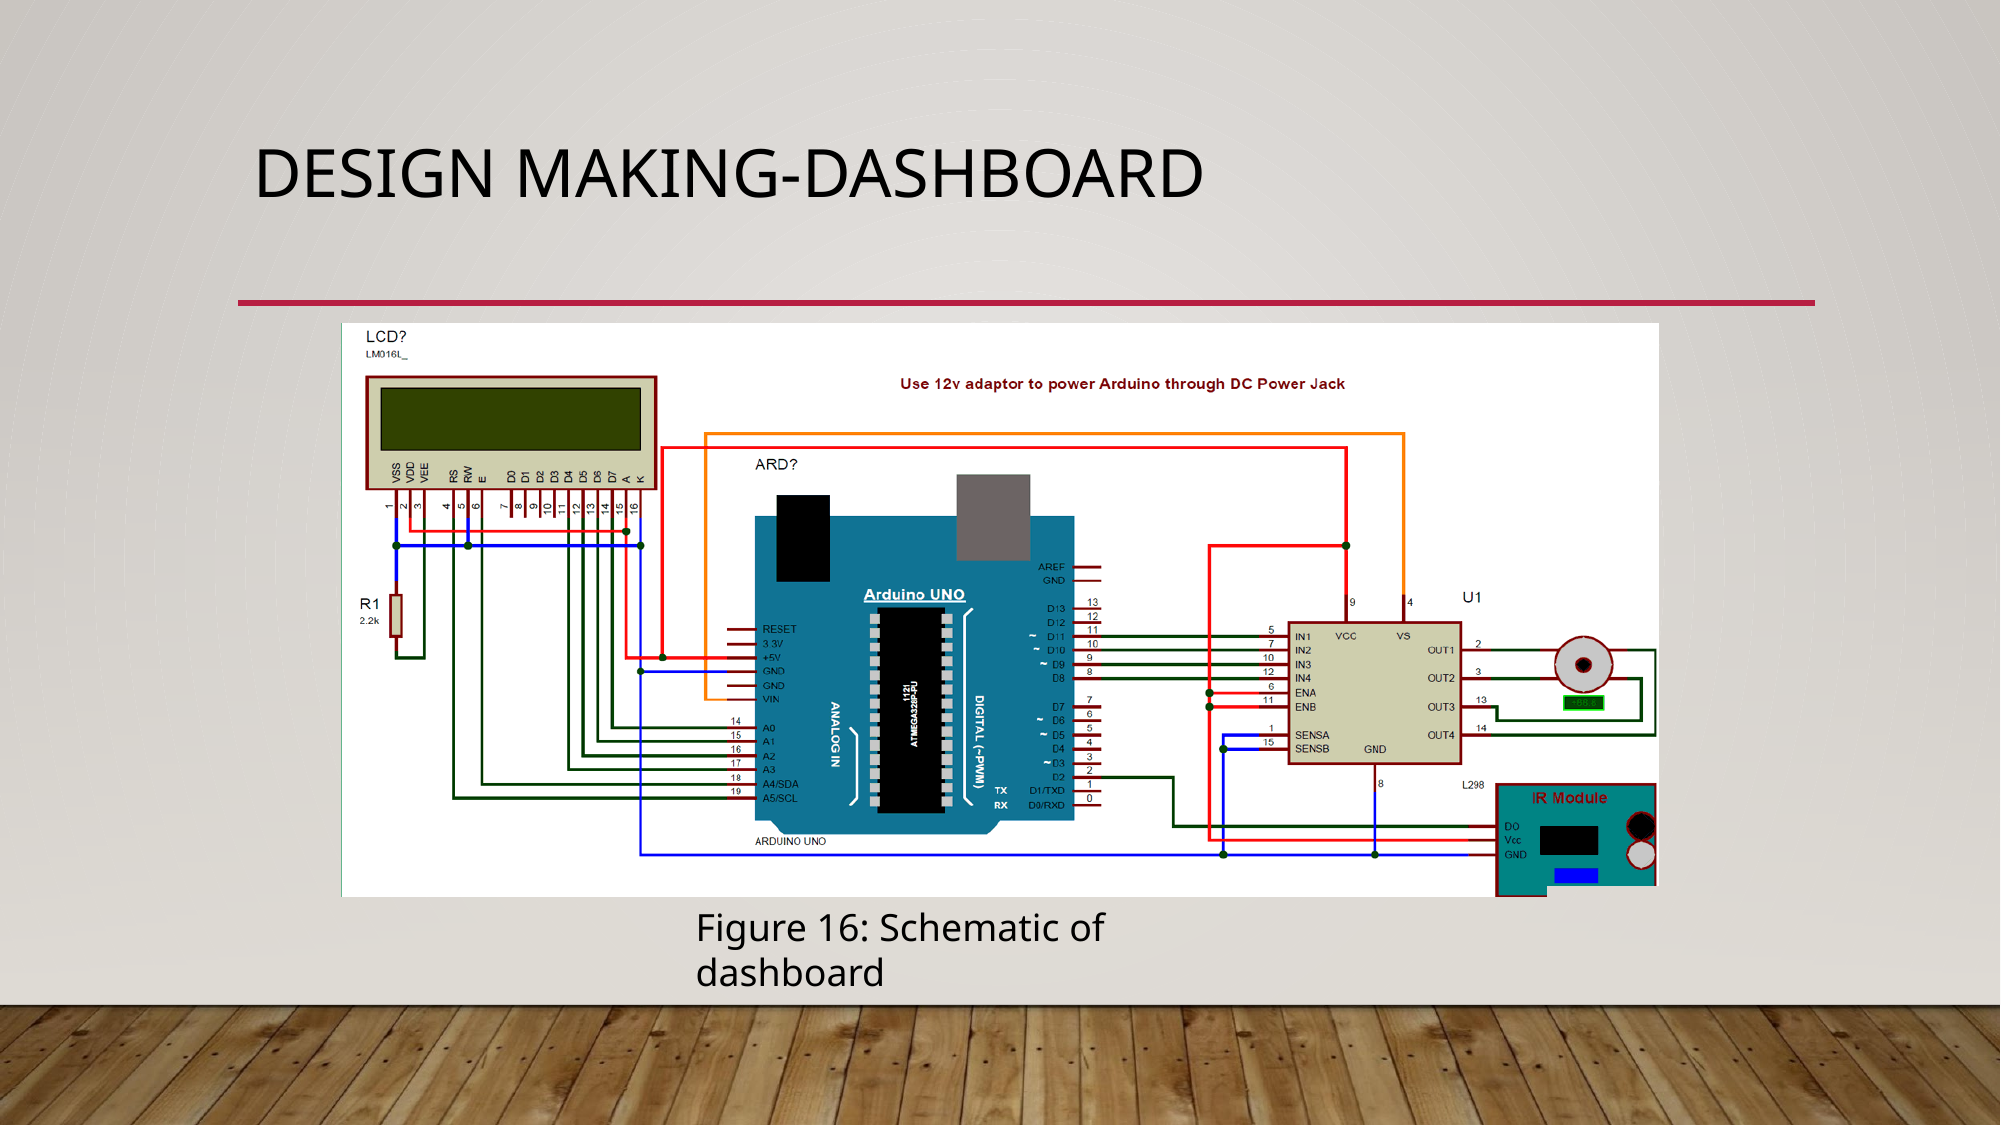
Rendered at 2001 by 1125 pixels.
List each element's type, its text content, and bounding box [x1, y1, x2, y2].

text_box Figure 16: Schematic of dashboard [680, 904, 1320, 1002]
picture [340, 322, 1660, 897]
title DESIGN MAKING-DASHBOARD [238, 131, 1814, 305]
picture [0, 1005, 2000, 1125]
